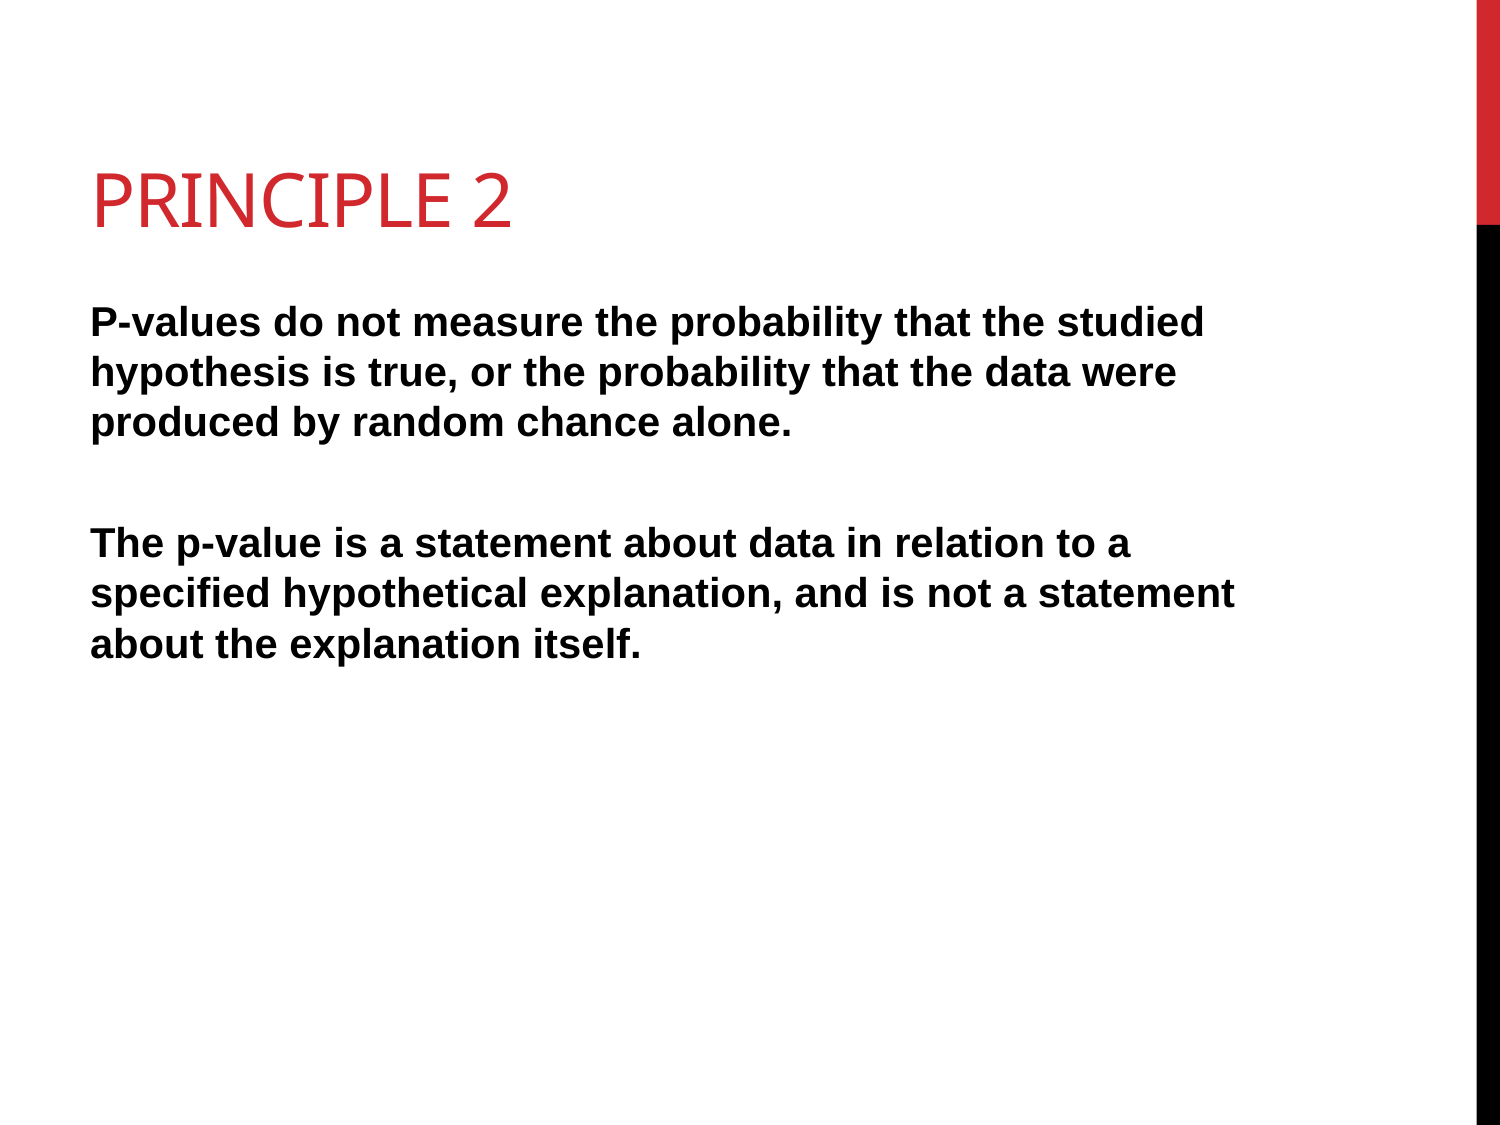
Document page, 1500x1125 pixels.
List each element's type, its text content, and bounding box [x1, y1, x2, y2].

list P-values do not measure the probability that the studied hypothesis is true, or the probability that the data were produced by random chance alone. The p-value is a statement about data in relation to a specified hypothetical explanation, and is not a statement about the explanation itself. [75, 287, 1325, 1005]
title Principle 2 [75, 25, 1025, 250]
